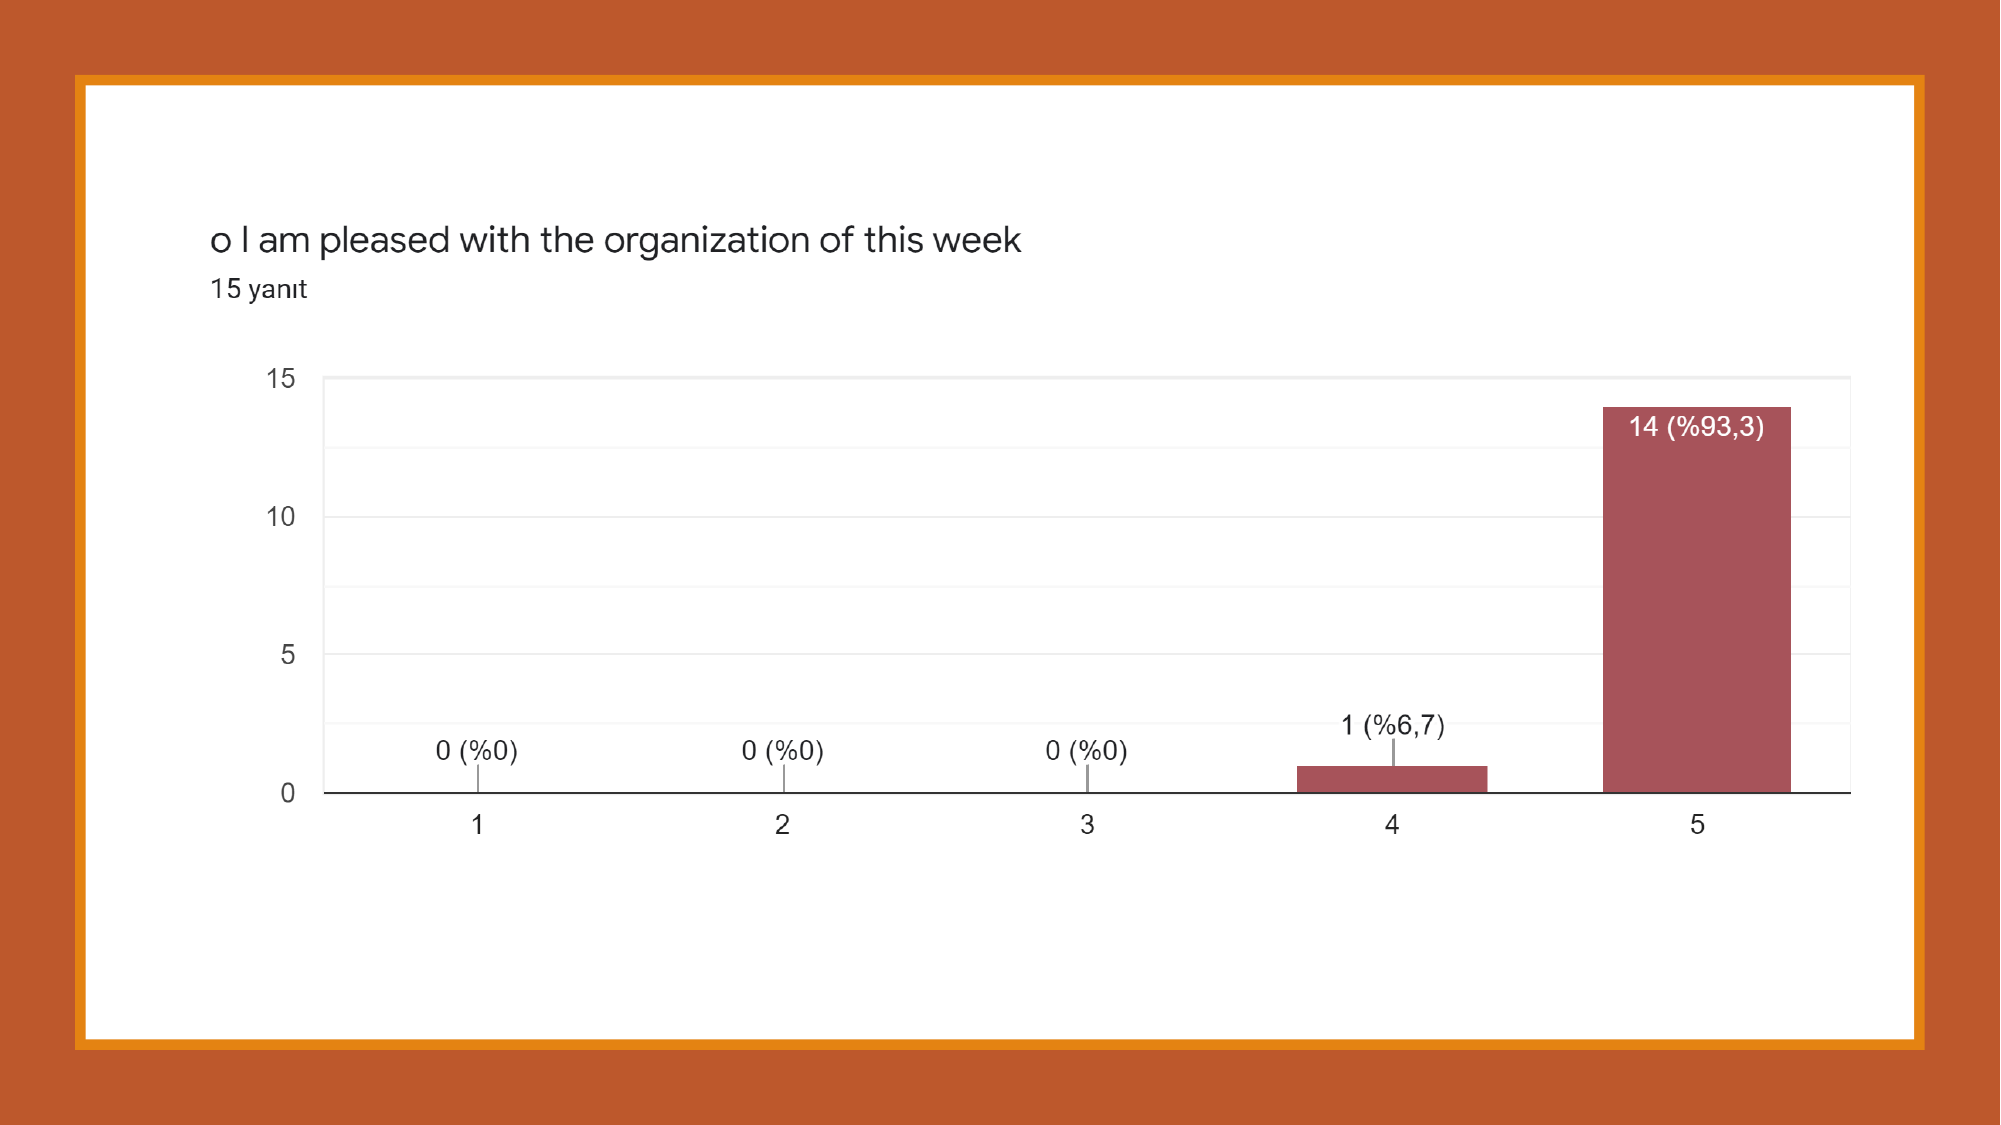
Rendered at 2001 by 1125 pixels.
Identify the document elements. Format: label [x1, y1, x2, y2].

text_box [0, 0, 2000, 1125]
text_box [74, 74, 1926, 1051]
picture [154, 158, 1851, 966]
text_box [84, 84, 1916, 1041]
